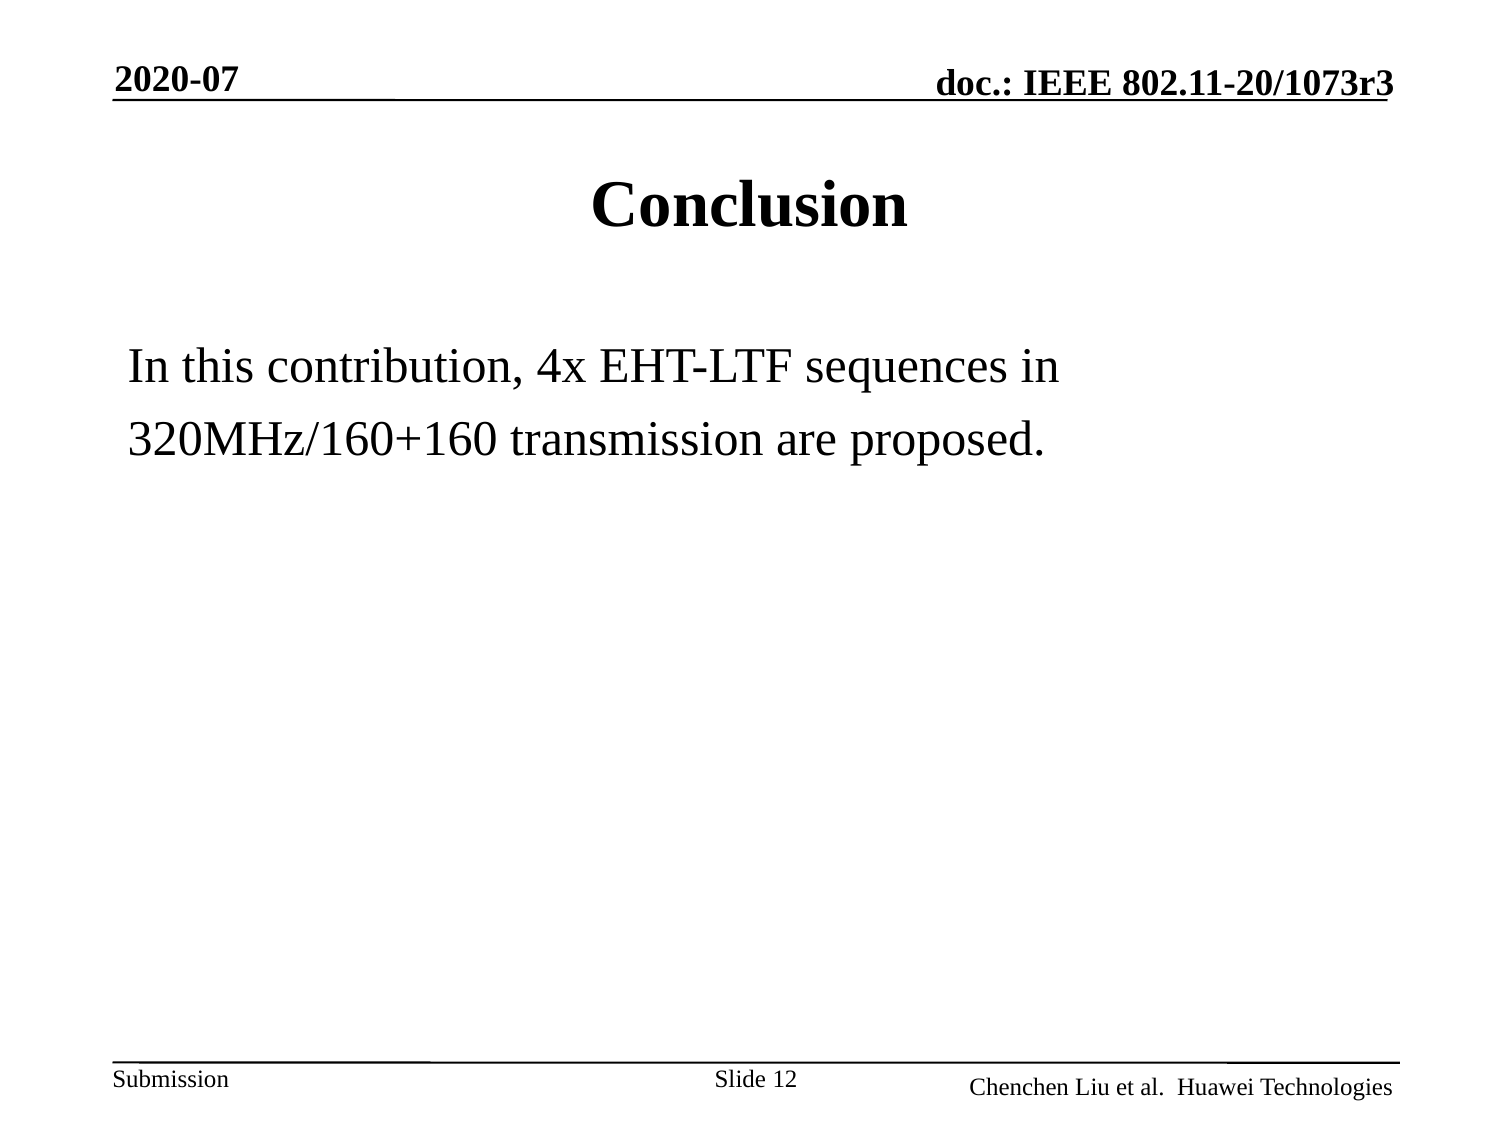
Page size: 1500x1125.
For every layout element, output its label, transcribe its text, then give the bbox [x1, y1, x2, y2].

list In this contribution, 4x EHT-LTF sequences in 320MHz/160+160 transmission are proposed. [112, 324, 1388, 1000]
slide_number 2020-07 [114, 54, 423, 100]
slide_number Slide 12 [712, 1061, 800, 1123]
title Conclusion [112, 112, 1388, 288]
